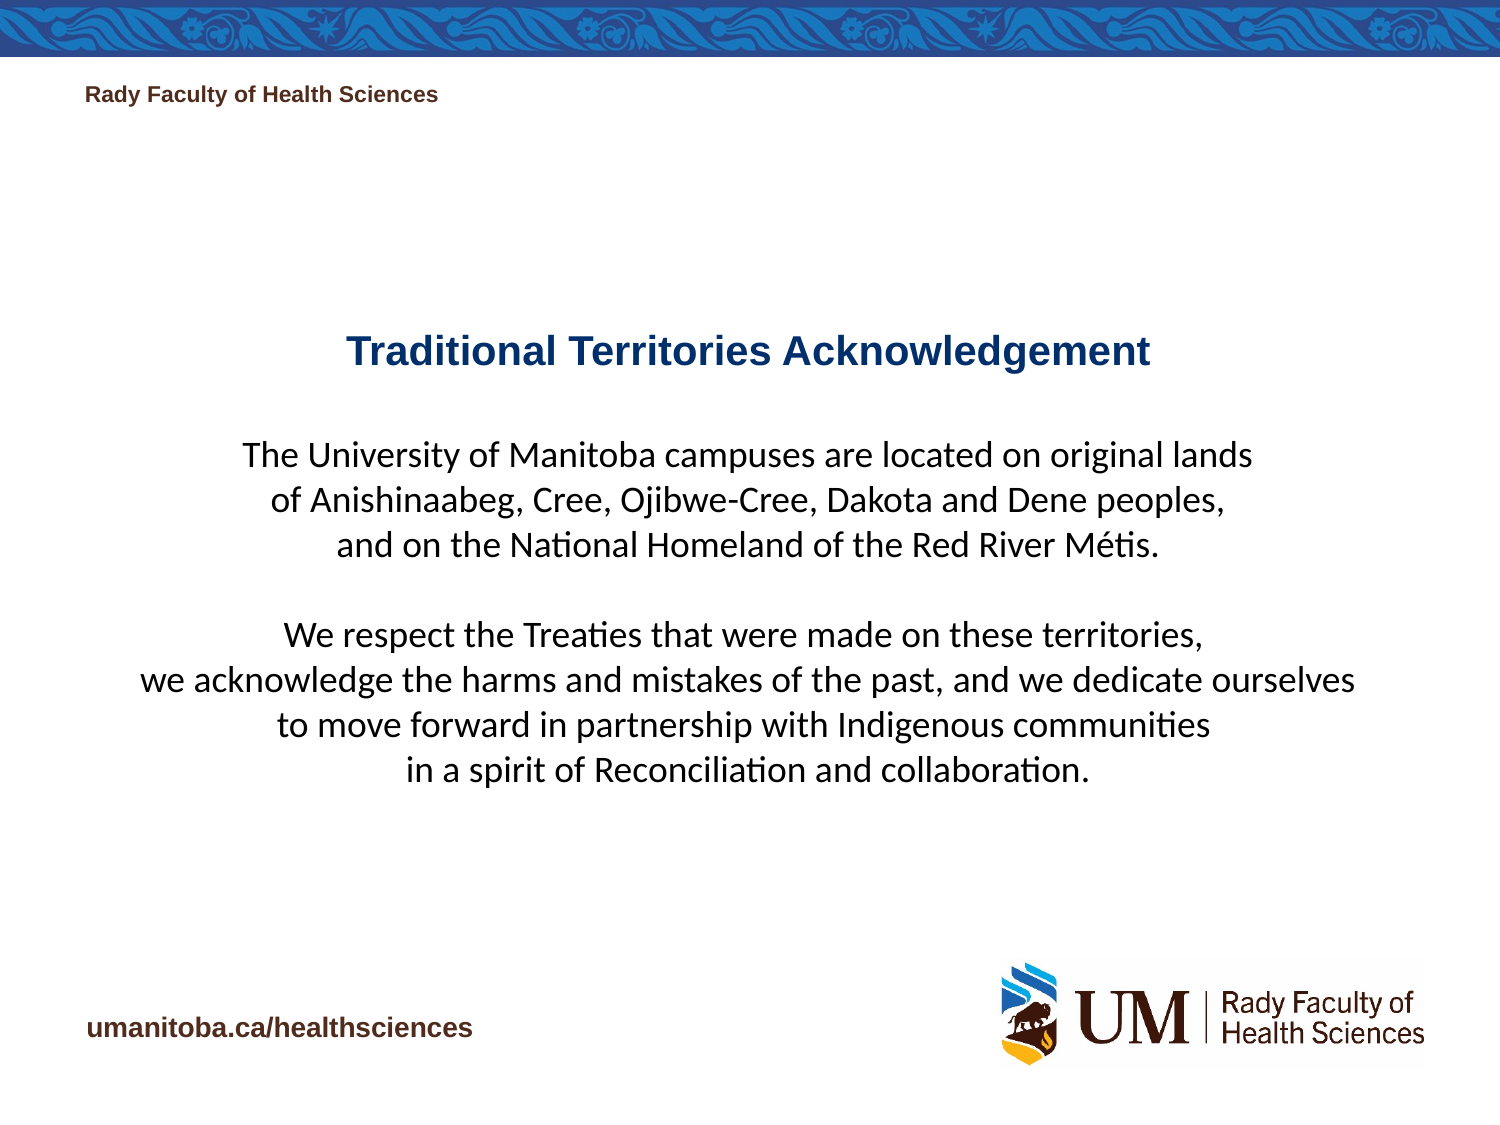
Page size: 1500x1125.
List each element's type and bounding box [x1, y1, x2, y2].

picture [999, 958, 1424, 1068]
picture [0, 0, 1500, 57]
